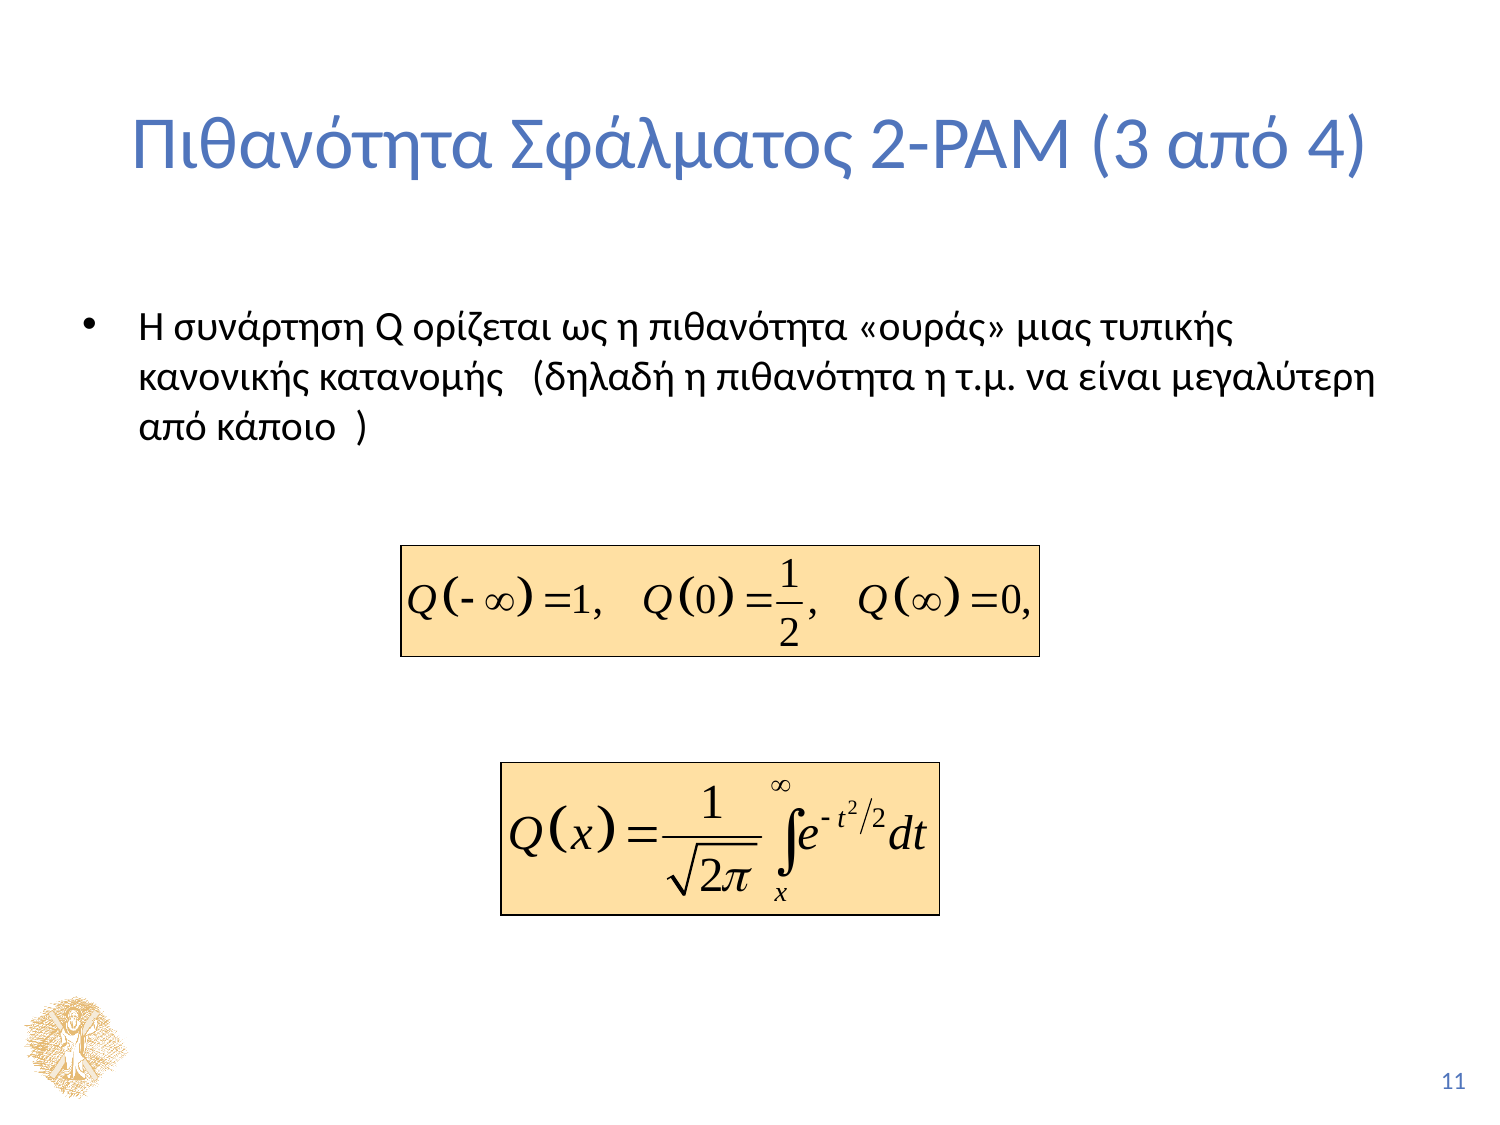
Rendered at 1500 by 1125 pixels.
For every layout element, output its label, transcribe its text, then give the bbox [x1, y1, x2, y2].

picture [17, 986, 137, 1103]
title Πιθανότητα Σφάλματος 2-PAM (3 από 4) [75, 45, 1425, 233]
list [401, 545, 1039, 657]
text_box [501, 762, 939, 915]
